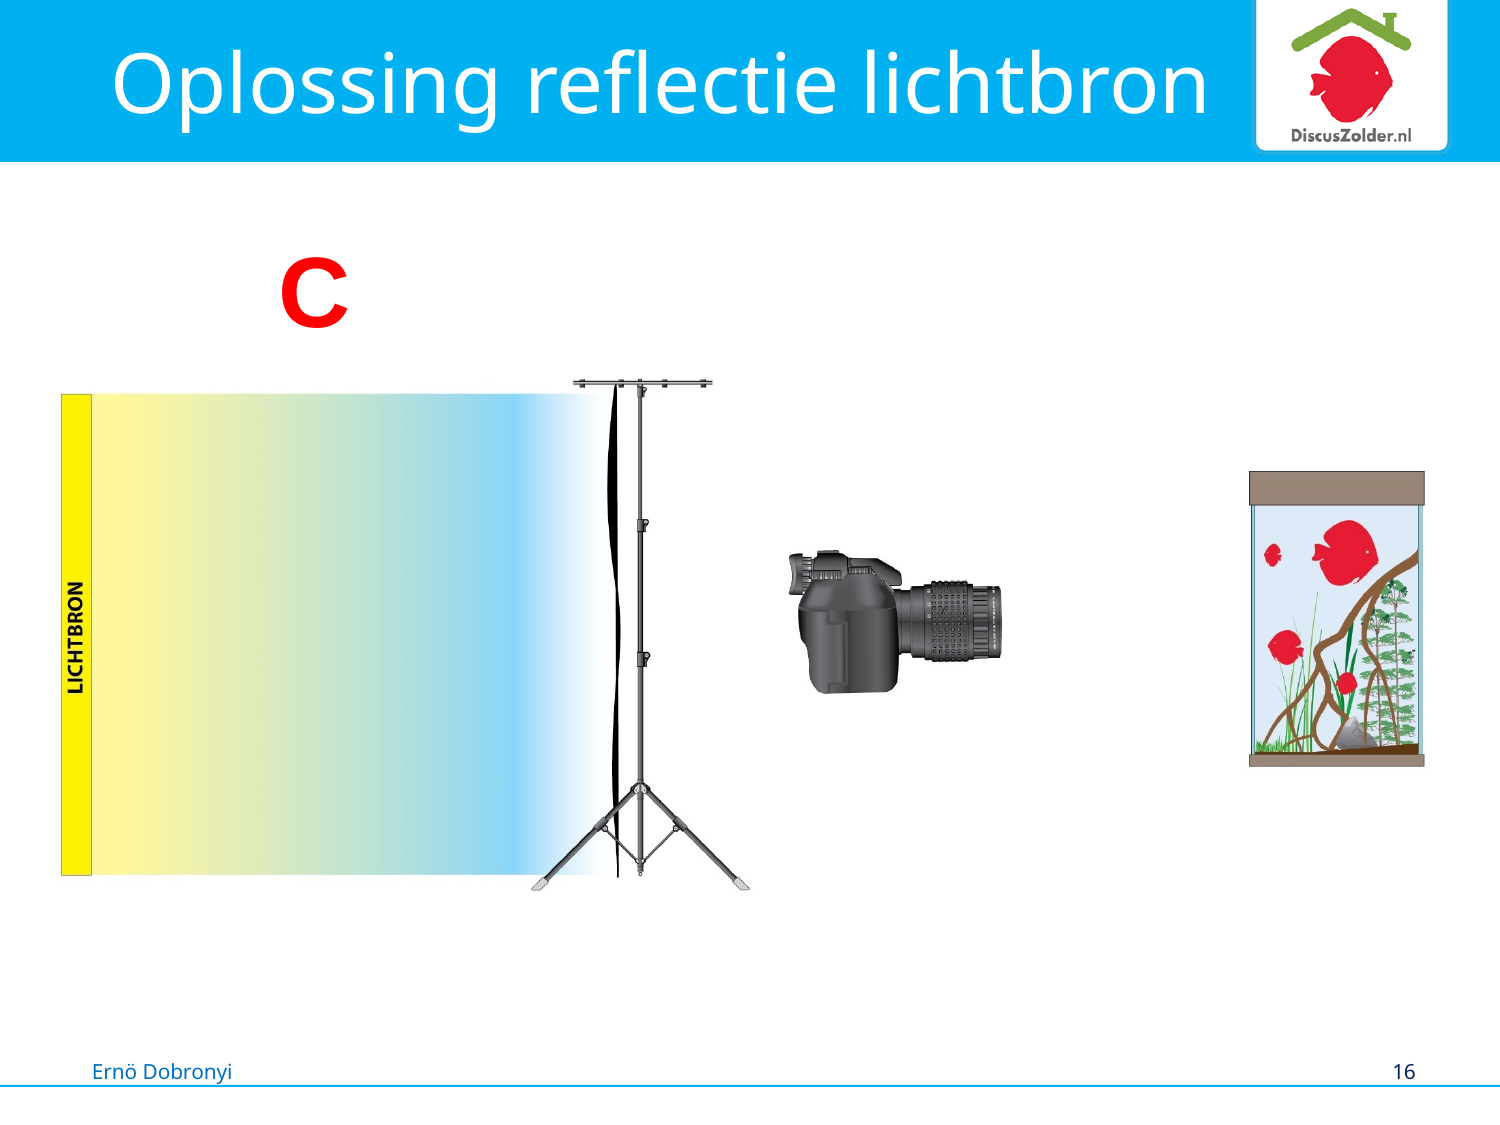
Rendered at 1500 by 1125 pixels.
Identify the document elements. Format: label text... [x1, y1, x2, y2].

footer Ernö Dobronyi [76, 1058, 553, 1084]
picture [1259, 0, 1451, 154]
text_box C [263, 219, 366, 348]
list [29, 349, 1465, 898]
slide_number 16 [1080, 1058, 1431, 1084]
title Oplossing reflectie lichtbron [64, 0, 1259, 162]
